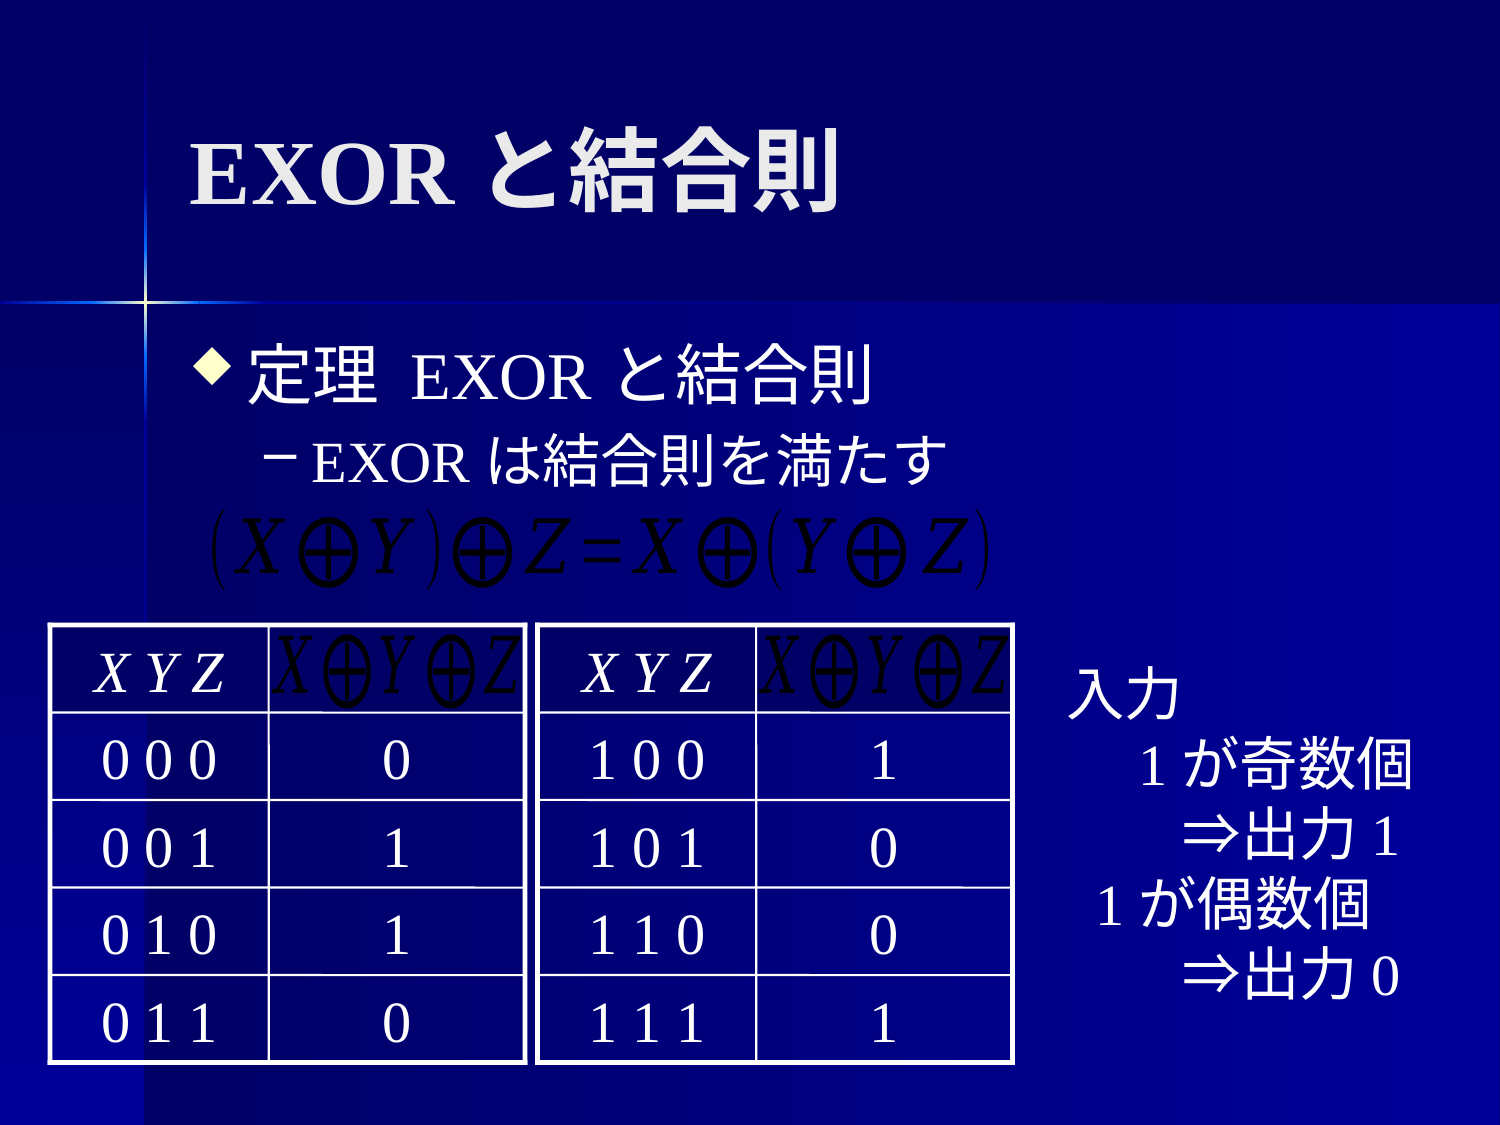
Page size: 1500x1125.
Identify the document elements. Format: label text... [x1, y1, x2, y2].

title EXORと結合則 [174, 50, 1413, 285]
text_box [49, 624, 1013, 1063]
text_box 入力 1が奇数個 ⇒出力1 1が偶数個 ⇒出力0 [1051, 650, 1430, 1015]
list 定理 EXORと結合則 EXORは結合則を満たす [174, 324, 1413, 600]
